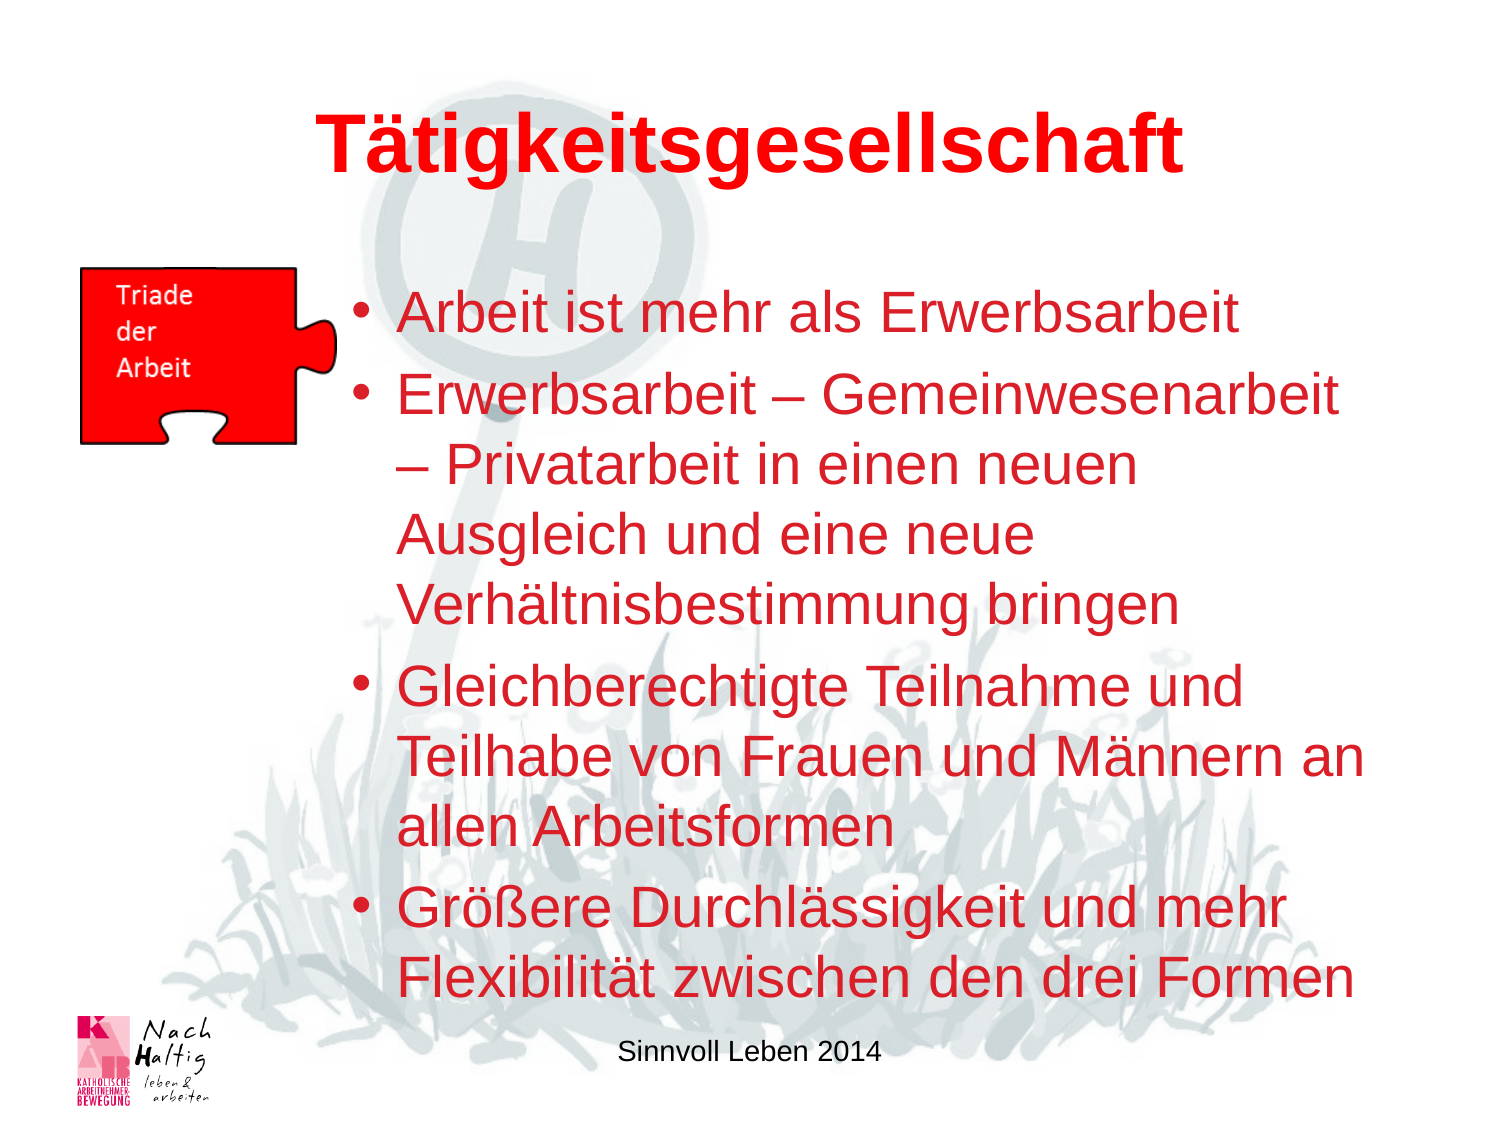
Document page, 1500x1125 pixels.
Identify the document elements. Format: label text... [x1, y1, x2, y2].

footer Sinnvoll Leben 2014 [512, 1024, 988, 1103]
title Tätigkeitsgesellschaft [75, 45, 1425, 233]
picture [79, 266, 337, 445]
picture [133, 1016, 211, 1104]
text_box Arbeit ist mehr als Erwerbsarbeit Erwerbsarbeit – Gemeinwesenarbeit – Privatarbeit in einen neuen Ausgleich und eine neue Verhältnisbestimmung bringen Gleichberechtigte Teilnahme und Teilhabe von Frauen und Männern an allen Arbeitsformen Größere Durchlässigkeit und mehr Flexibilität zwischen den drei Formen [336, 267, 1400, 1017]
picture [77, 1016, 130, 1106]
